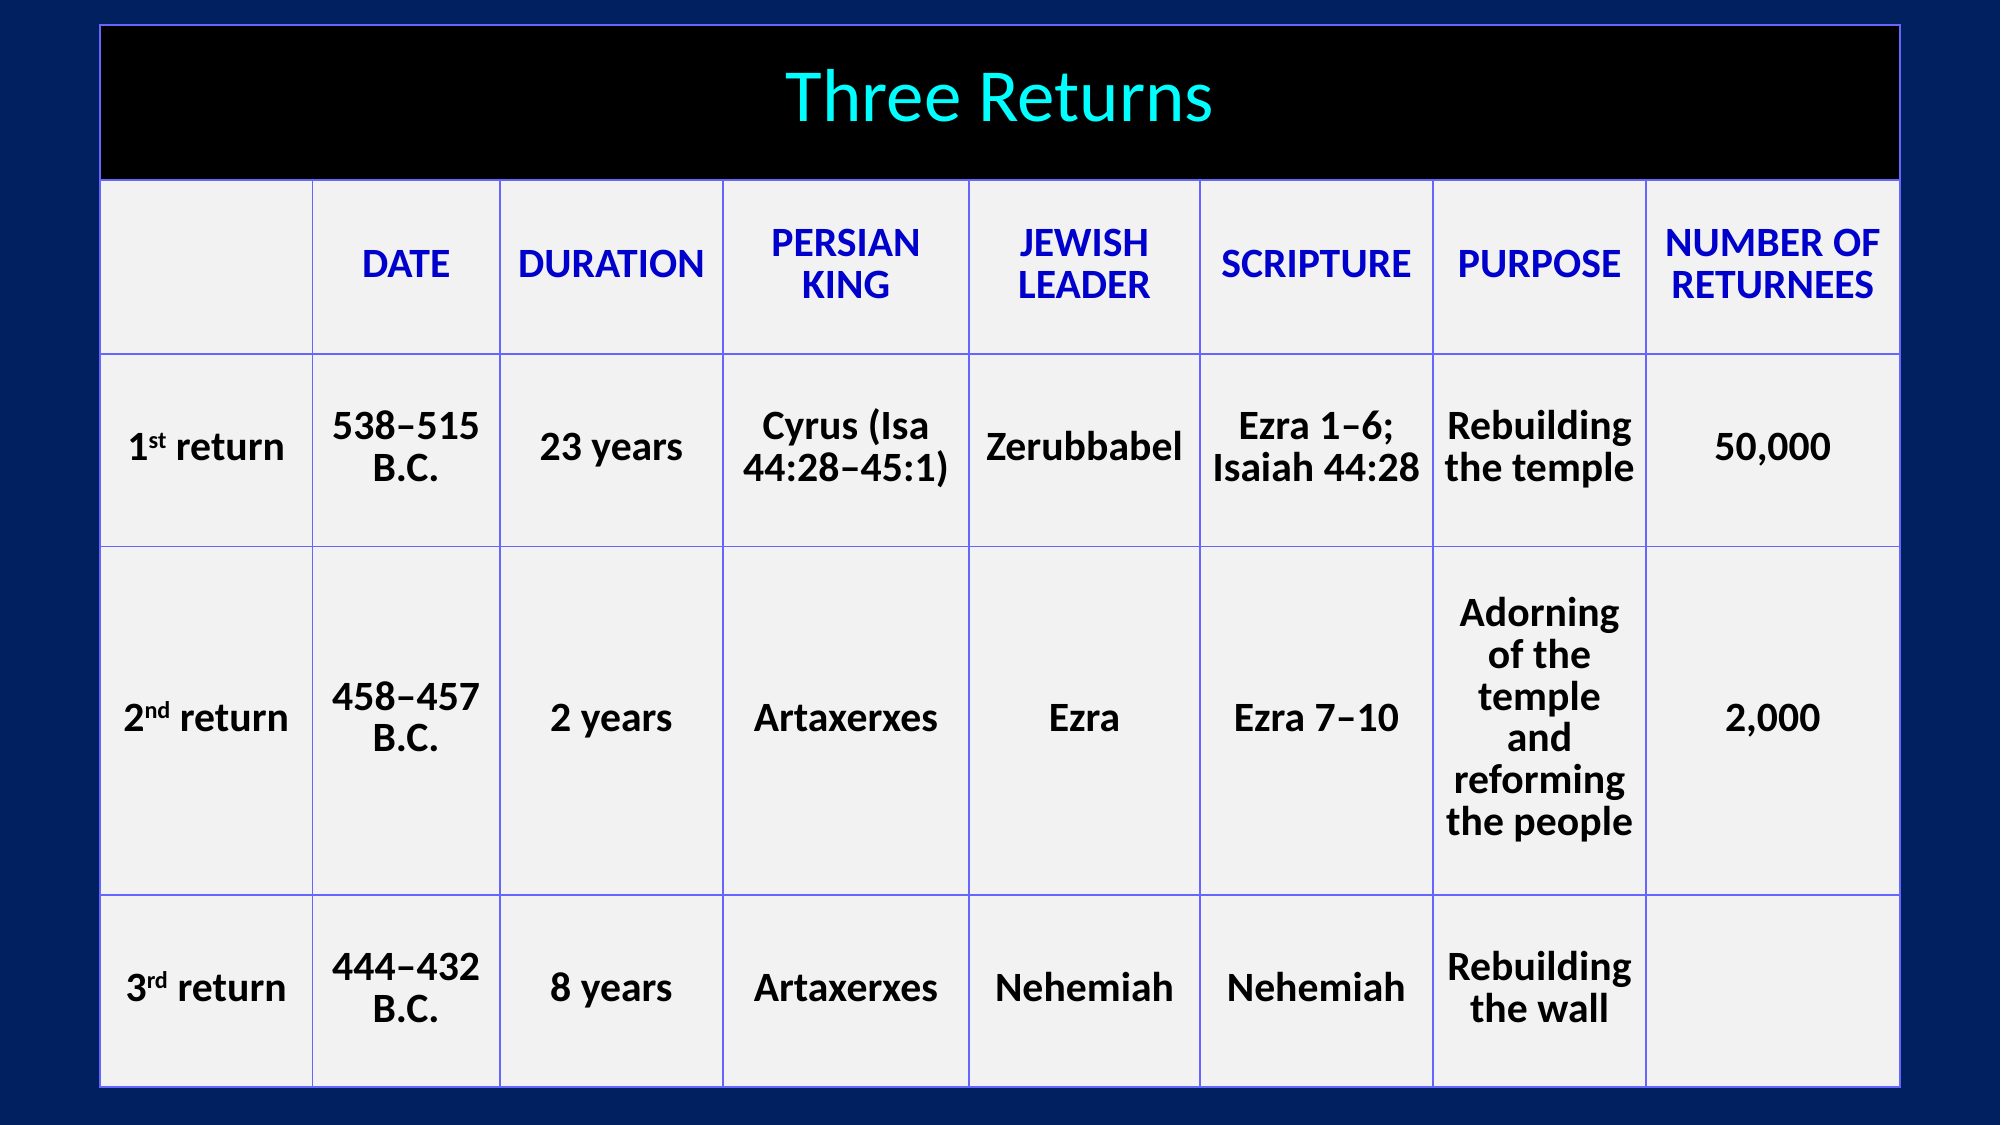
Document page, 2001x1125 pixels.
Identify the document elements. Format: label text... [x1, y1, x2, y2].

table_cell Artaxerxes [724, 896, 968, 1086]
table_cell Cyrus (Isa 44:28‒45:1) [724, 355, 968, 546]
table_cell 2nd return [101, 547, 312, 894]
table_cell Adorning of the temple and reforming the people [1434, 547, 1645, 894]
table_cell Nehemiah [1201, 896, 1432, 1086]
table_cell Artaxerxes [724, 547, 968, 894]
table_cell Nehemiah [970, 896, 1199, 1086]
table_cell 444–432 B.C. [313, 896, 499, 1086]
table_cell Zerubbabel [970, 355, 1199, 546]
table_cell 538–515 B.C. [313, 355, 499, 546]
table_cell 2,000 [1647, 547, 1899, 894]
table_cell Ezra 7–10 [1201, 547, 1432, 894]
table_cell SCRIPTURE [1201, 181, 1432, 353]
table_cell 458–457 B.C. [313, 547, 499, 894]
table_cell JEWISH LEADER [970, 181, 1199, 353]
table_header Three Returns [101, 26, 1899, 179]
table_cell Ezra [970, 547, 1199, 894]
table_cell 1st return [101, 355, 312, 546]
table_cell 2 years [501, 547, 722, 894]
table_cell DURATION [501, 181, 722, 353]
table_cell Ezra 1–6; Isaiah 44:28 [1201, 355, 1432, 546]
table_cell Rebuilding the wall [1434, 896, 1645, 1086]
table_cell PERSIAN KING [724, 181, 968, 353]
table_cell 3rd return [101, 896, 312, 1086]
table_cell DATE [313, 181, 499, 353]
table_cell Rebuilding the temple [1434, 355, 1645, 546]
table_cell PURPOSE [1434, 181, 1645, 353]
table_cell NUMBER OF RETURNEES [1647, 181, 1899, 353]
table_cell [1647, 896, 1899, 1086]
table_cell 23 years [501, 355, 722, 546]
table_cell 50,000 [1647, 355, 1899, 546]
table_cell 8 years [501, 896, 722, 1086]
table_cell [101, 181, 312, 353]
